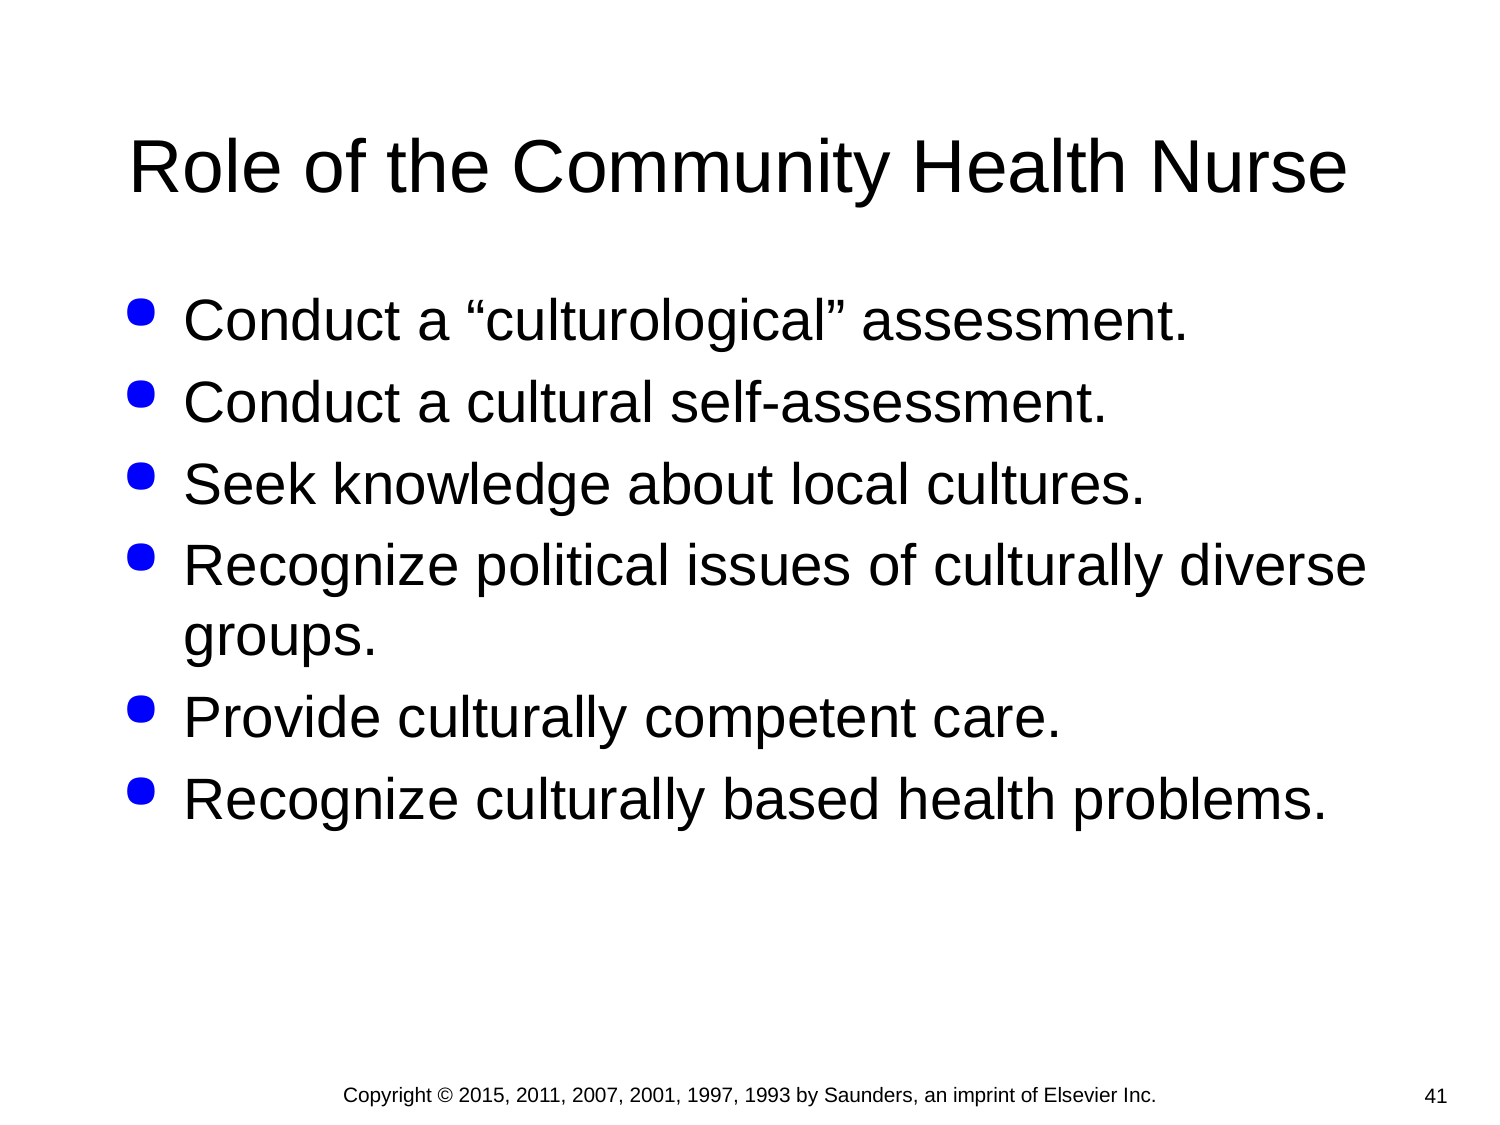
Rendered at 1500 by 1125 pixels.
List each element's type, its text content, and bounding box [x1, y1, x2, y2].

title Role of the Community Health Nurse [112, 75, 1388, 250]
slide_number 41 [1362, 1065, 1463, 1125]
footer Copyright © 2015, 2011, 2007, 2001, 1997, 1993 by Saunders, an imprint of Elsevier Inc. [187, 1062, 1313, 1125]
list Conduct a “culturological” assessment. Conduct a cultural self-assessment. Seek knowledge about local cultures. Recognize political issues of culturally diverse groups. Provide culturally competent care. Recognize culturally based health problems. [112, 275, 1388, 1050]
